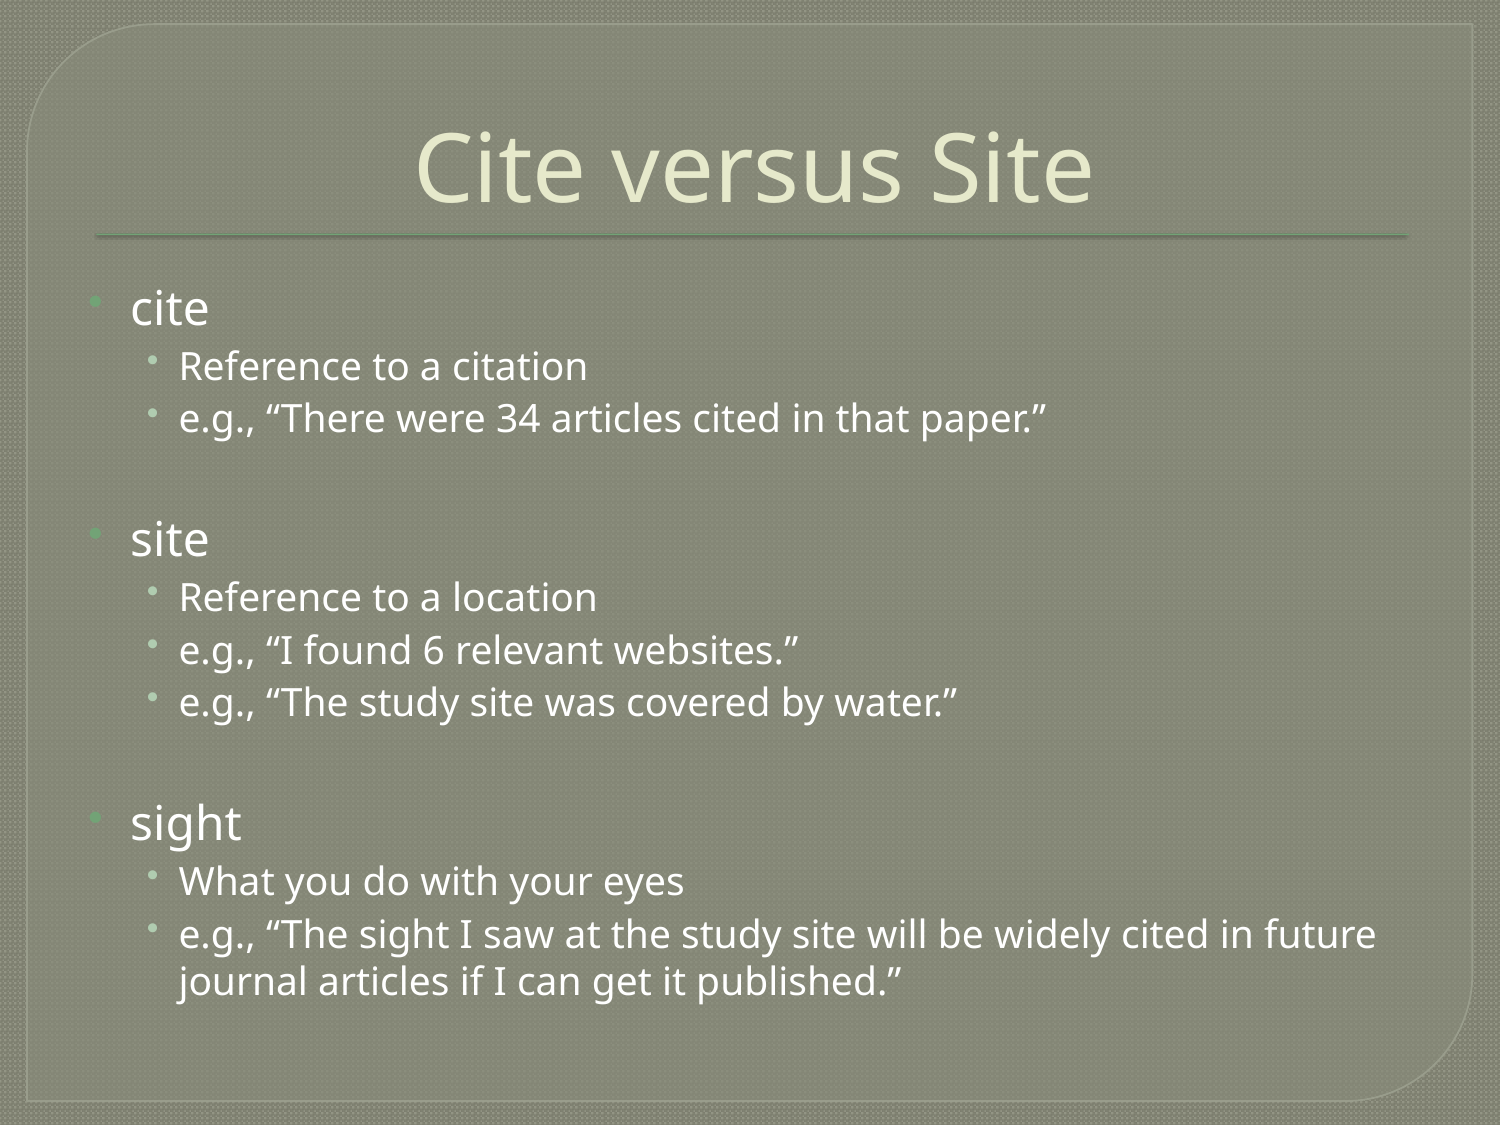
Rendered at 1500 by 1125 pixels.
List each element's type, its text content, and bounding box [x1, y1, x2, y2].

title Cite versus Site [75, 41, 1425, 230]
list cite Reference to a citation e.g., “There were 34 articles cited in that paper.” site Reference to a location e.g., “I found 6 relevant websites.” e.g., “The study site was covered by water.” sight What you do with your eyes e.g., “The sight I saw at the study site will be widely cited in future journal articles if I can get it published.” [75, 270, 1425, 1013]
